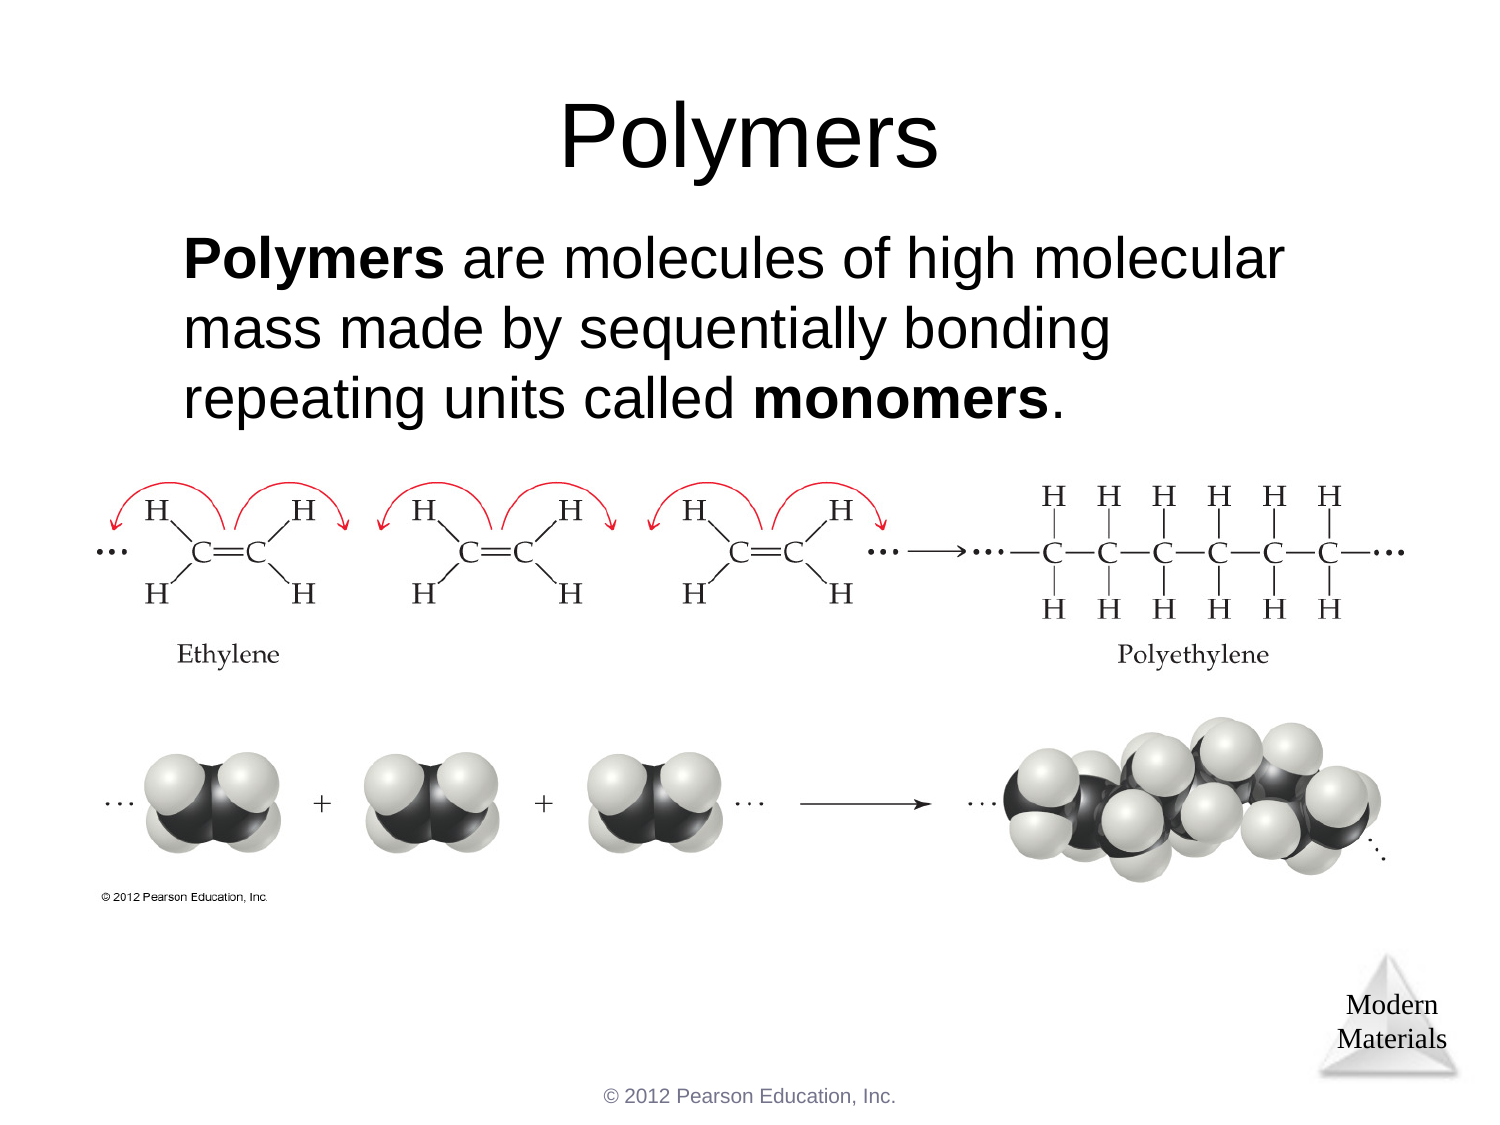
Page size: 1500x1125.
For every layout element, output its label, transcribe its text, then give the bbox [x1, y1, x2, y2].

title Polymers [112, 37, 1388, 212]
list Polymers are molecules of high molecular mass made by sequentially bonding repeating units called monomers. [112, 212, 1388, 469]
picture [87, 471, 1500, 1125]
